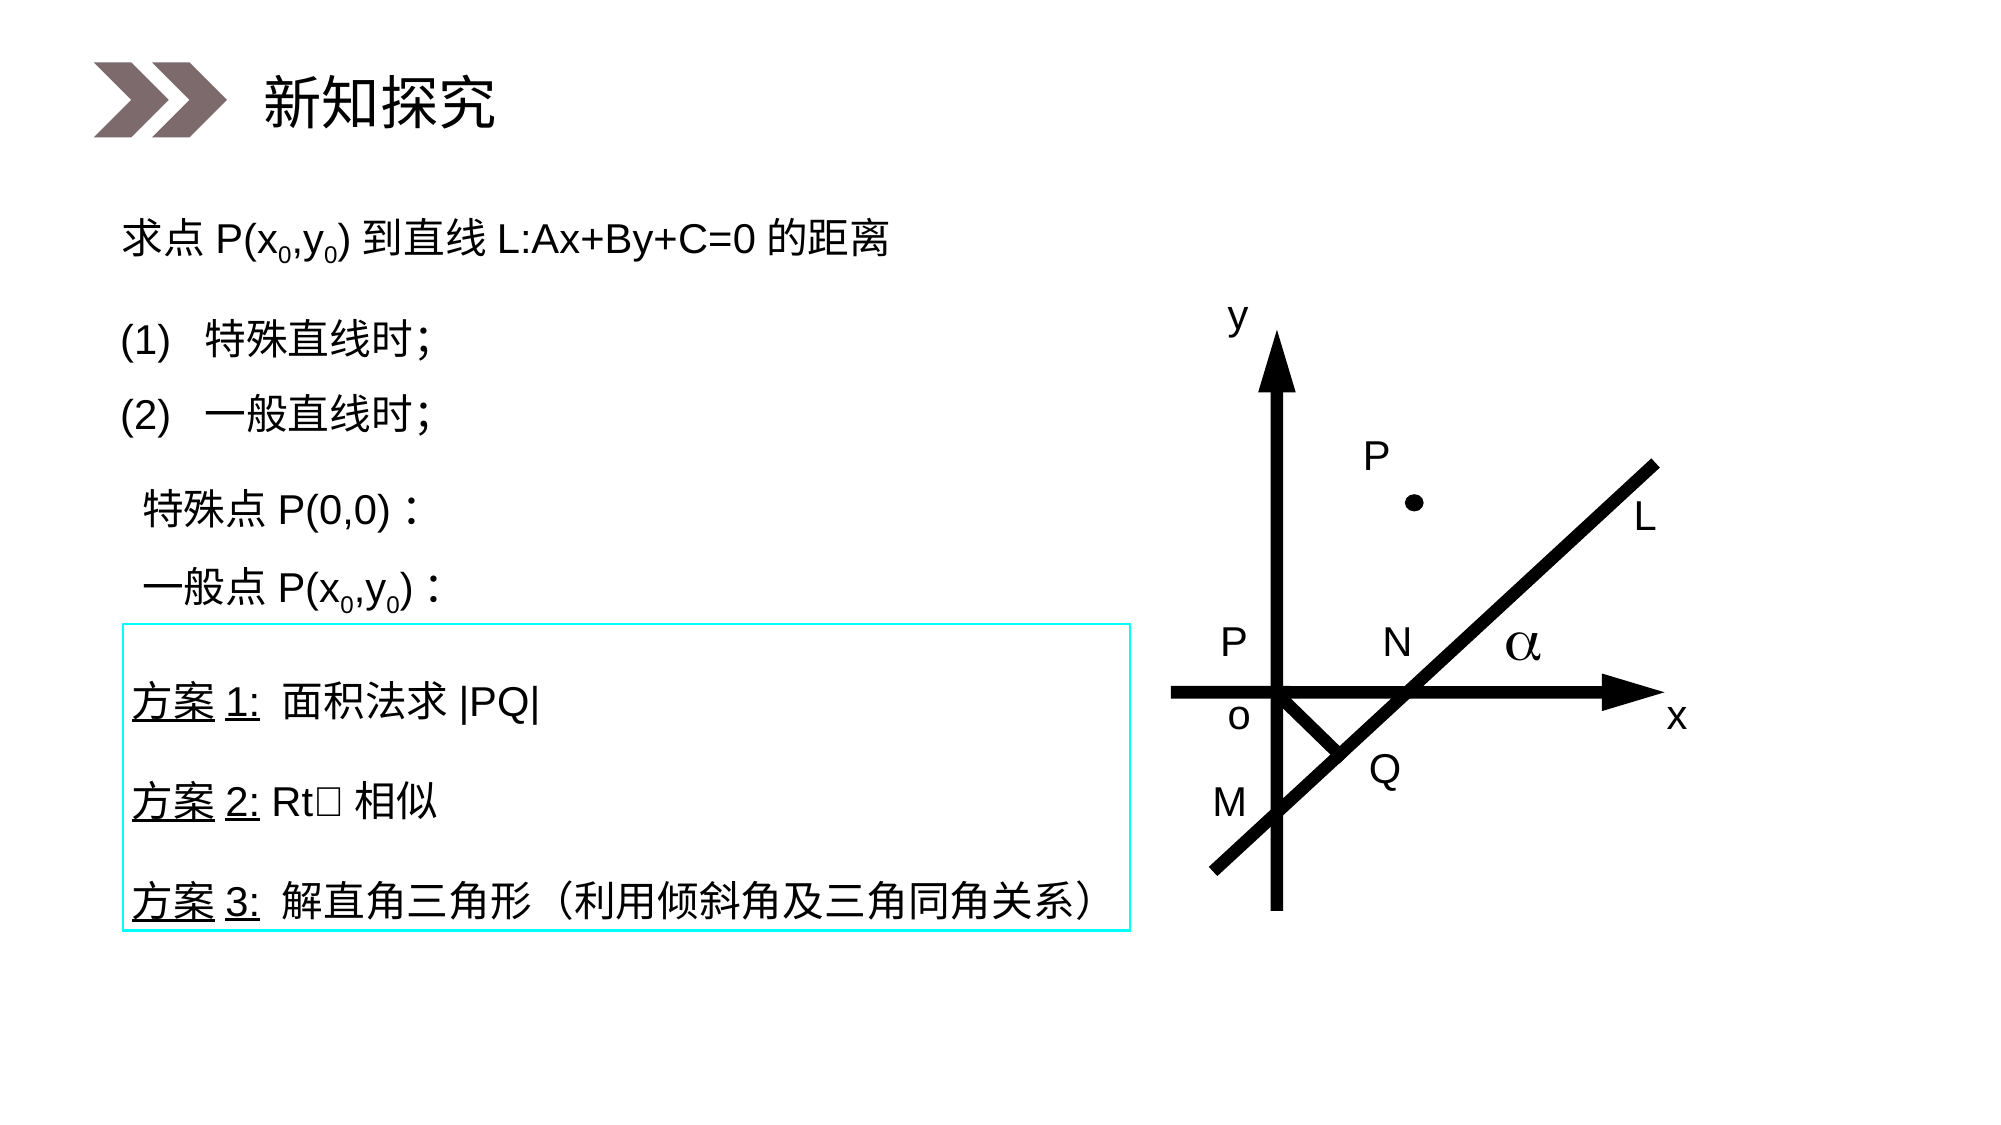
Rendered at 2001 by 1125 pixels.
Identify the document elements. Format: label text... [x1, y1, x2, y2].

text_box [1176, 279, 1704, 905]
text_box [108, 279, 475, 618]
text_box 方案1: 面积法求|PQ| 方案2: Rt相似 方案3: 解直角三角形（利用倾斜角及三角同角关系） [122, 624, 1131, 931]
text_box 求点P(x0,y0)到直线L:Ax+By+C=0的距离 [106, 204, 908, 277]
text_box 新知探究 [248, 66, 1088, 137]
